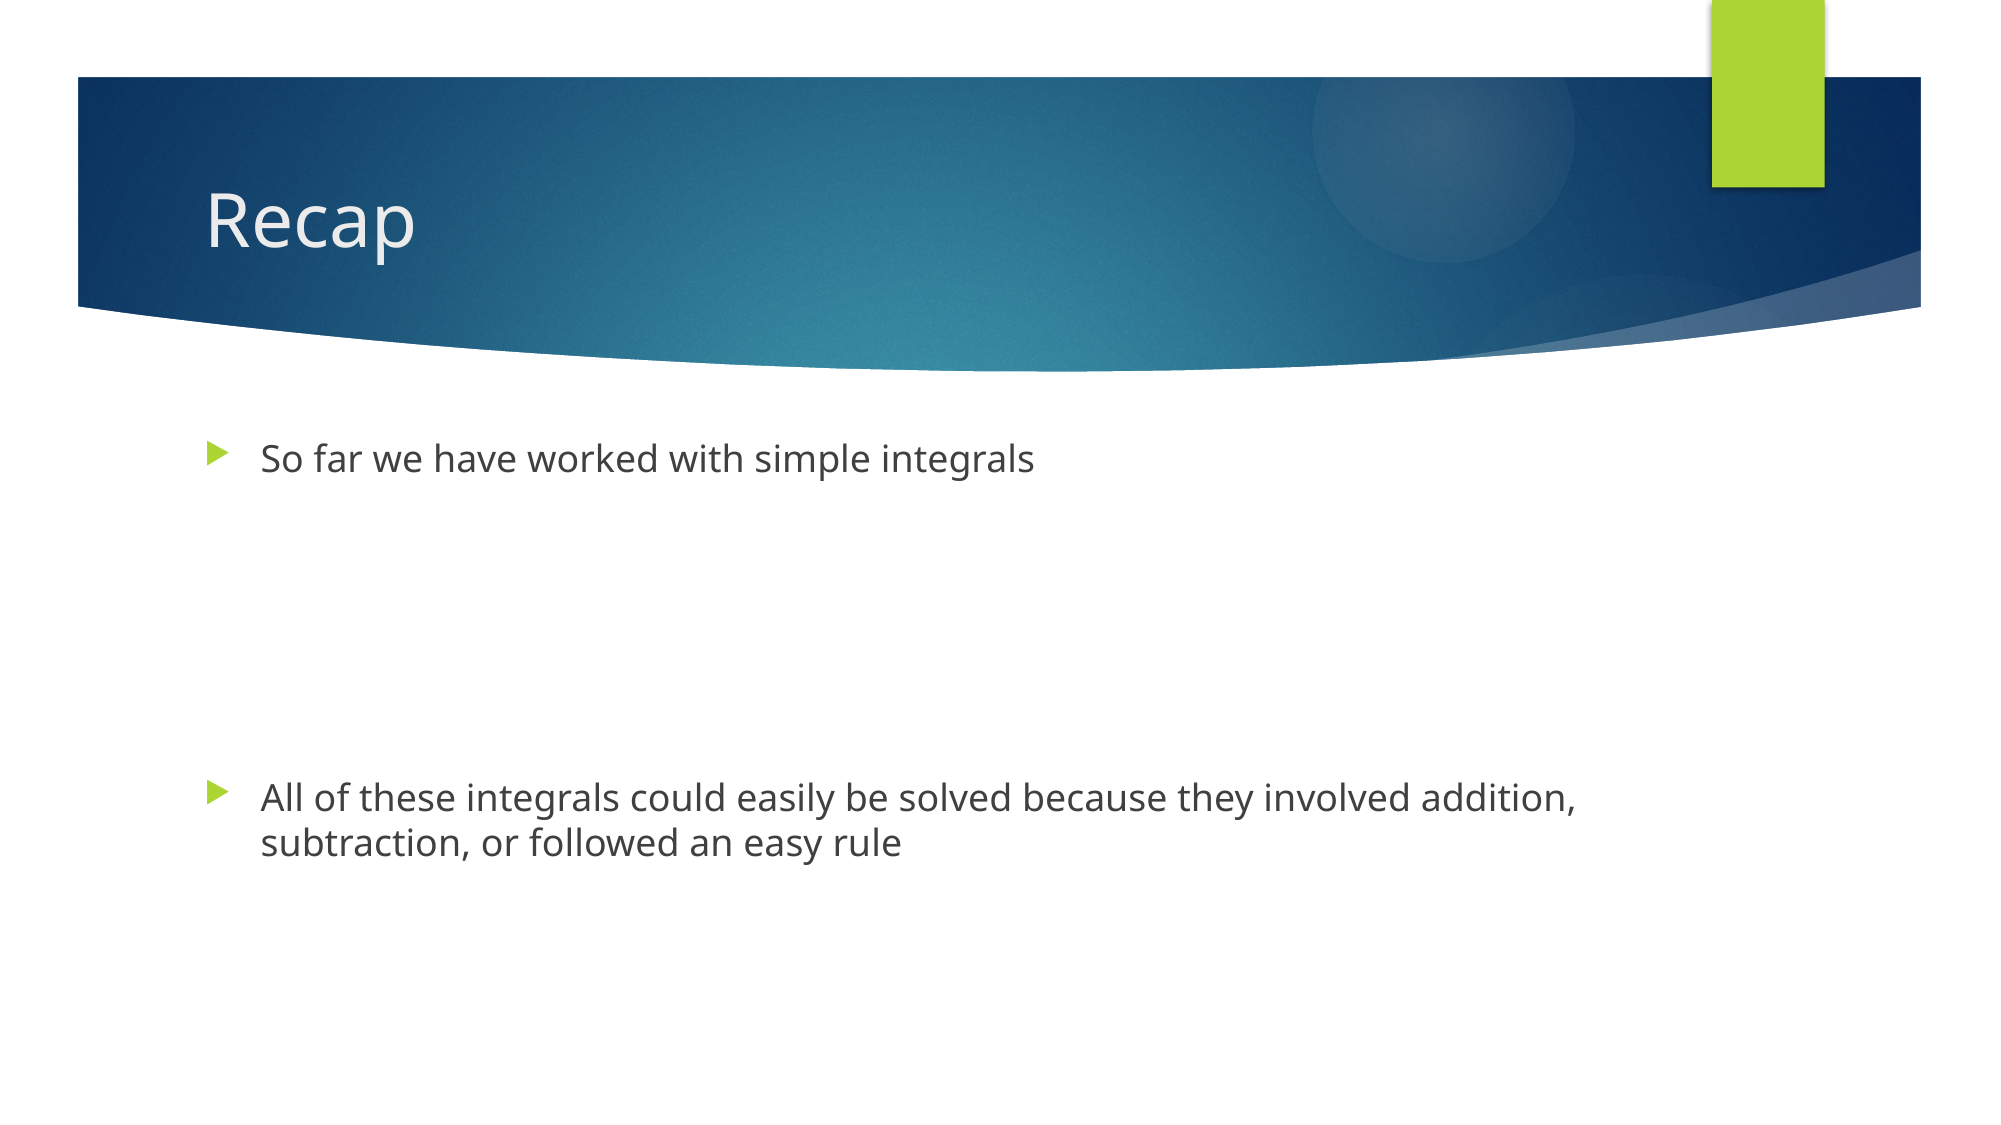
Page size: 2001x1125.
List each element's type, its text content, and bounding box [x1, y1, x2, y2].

title Recap [189, 159, 1627, 276]
